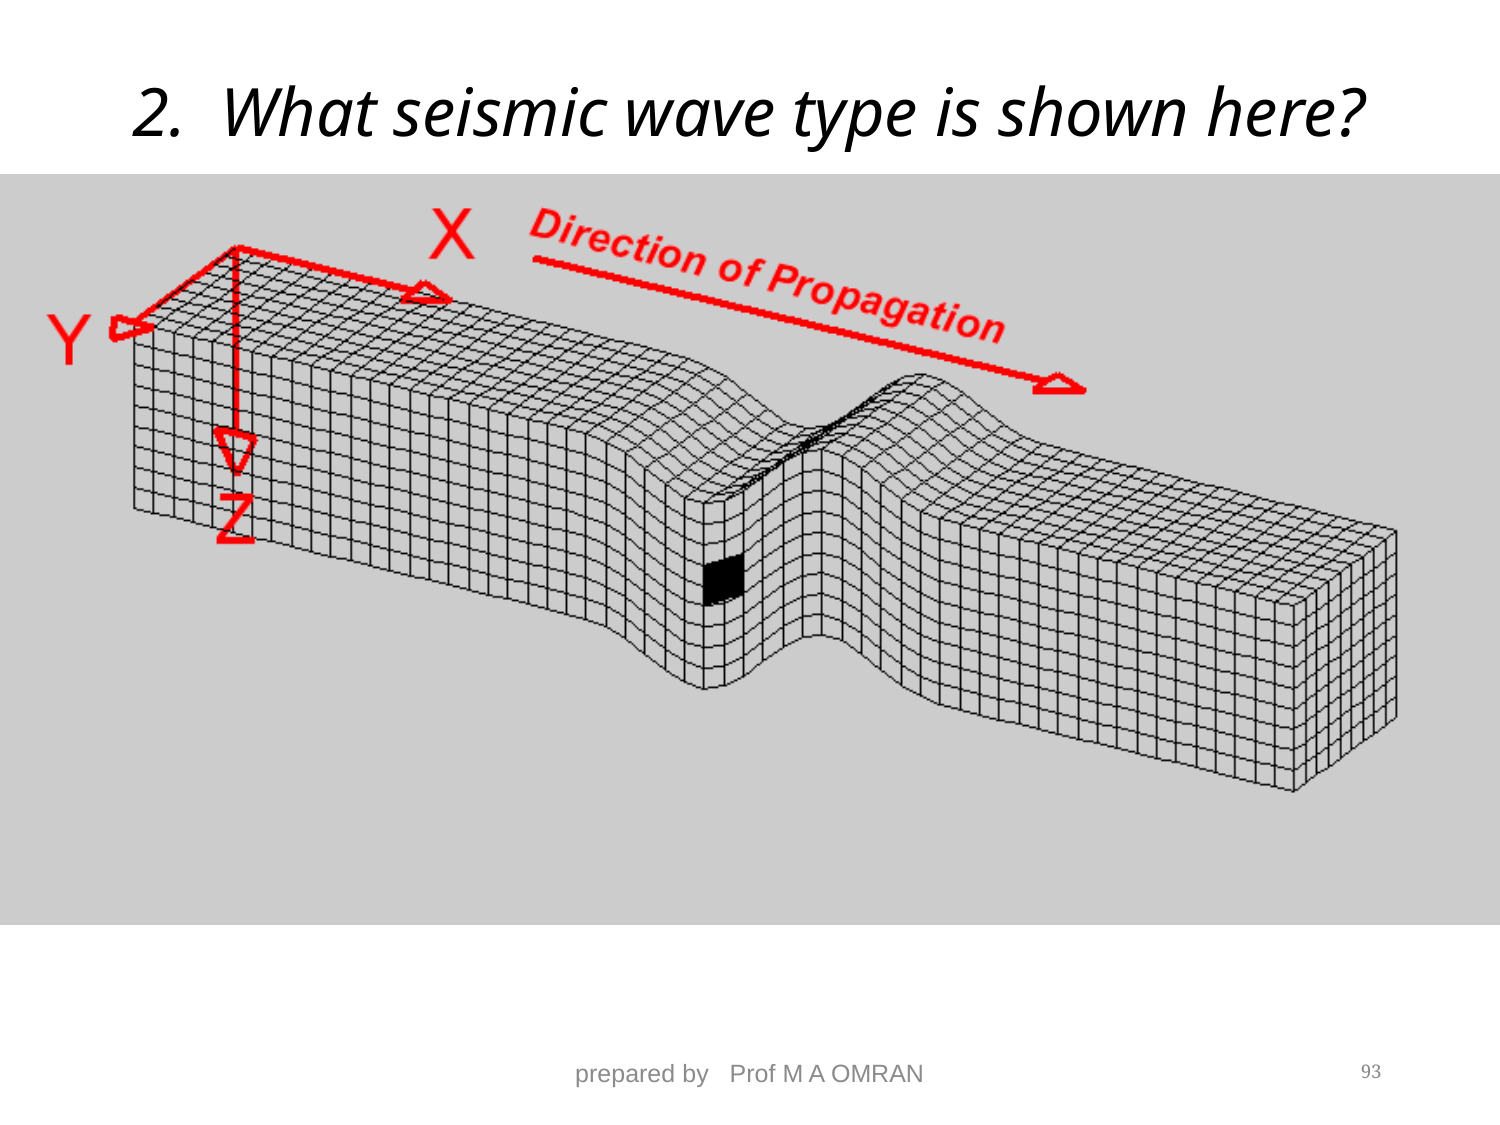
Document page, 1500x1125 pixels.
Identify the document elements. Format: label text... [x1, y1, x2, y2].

text_box 2. What seismic wave type is shown here? [117, 62, 1382, 174]
picture [0, 174, 1500, 925]
footer prepared by Prof M A OMRAN [496, 1042, 1004, 1103]
slide_number 93 [1059, 1042, 1397, 1103]
